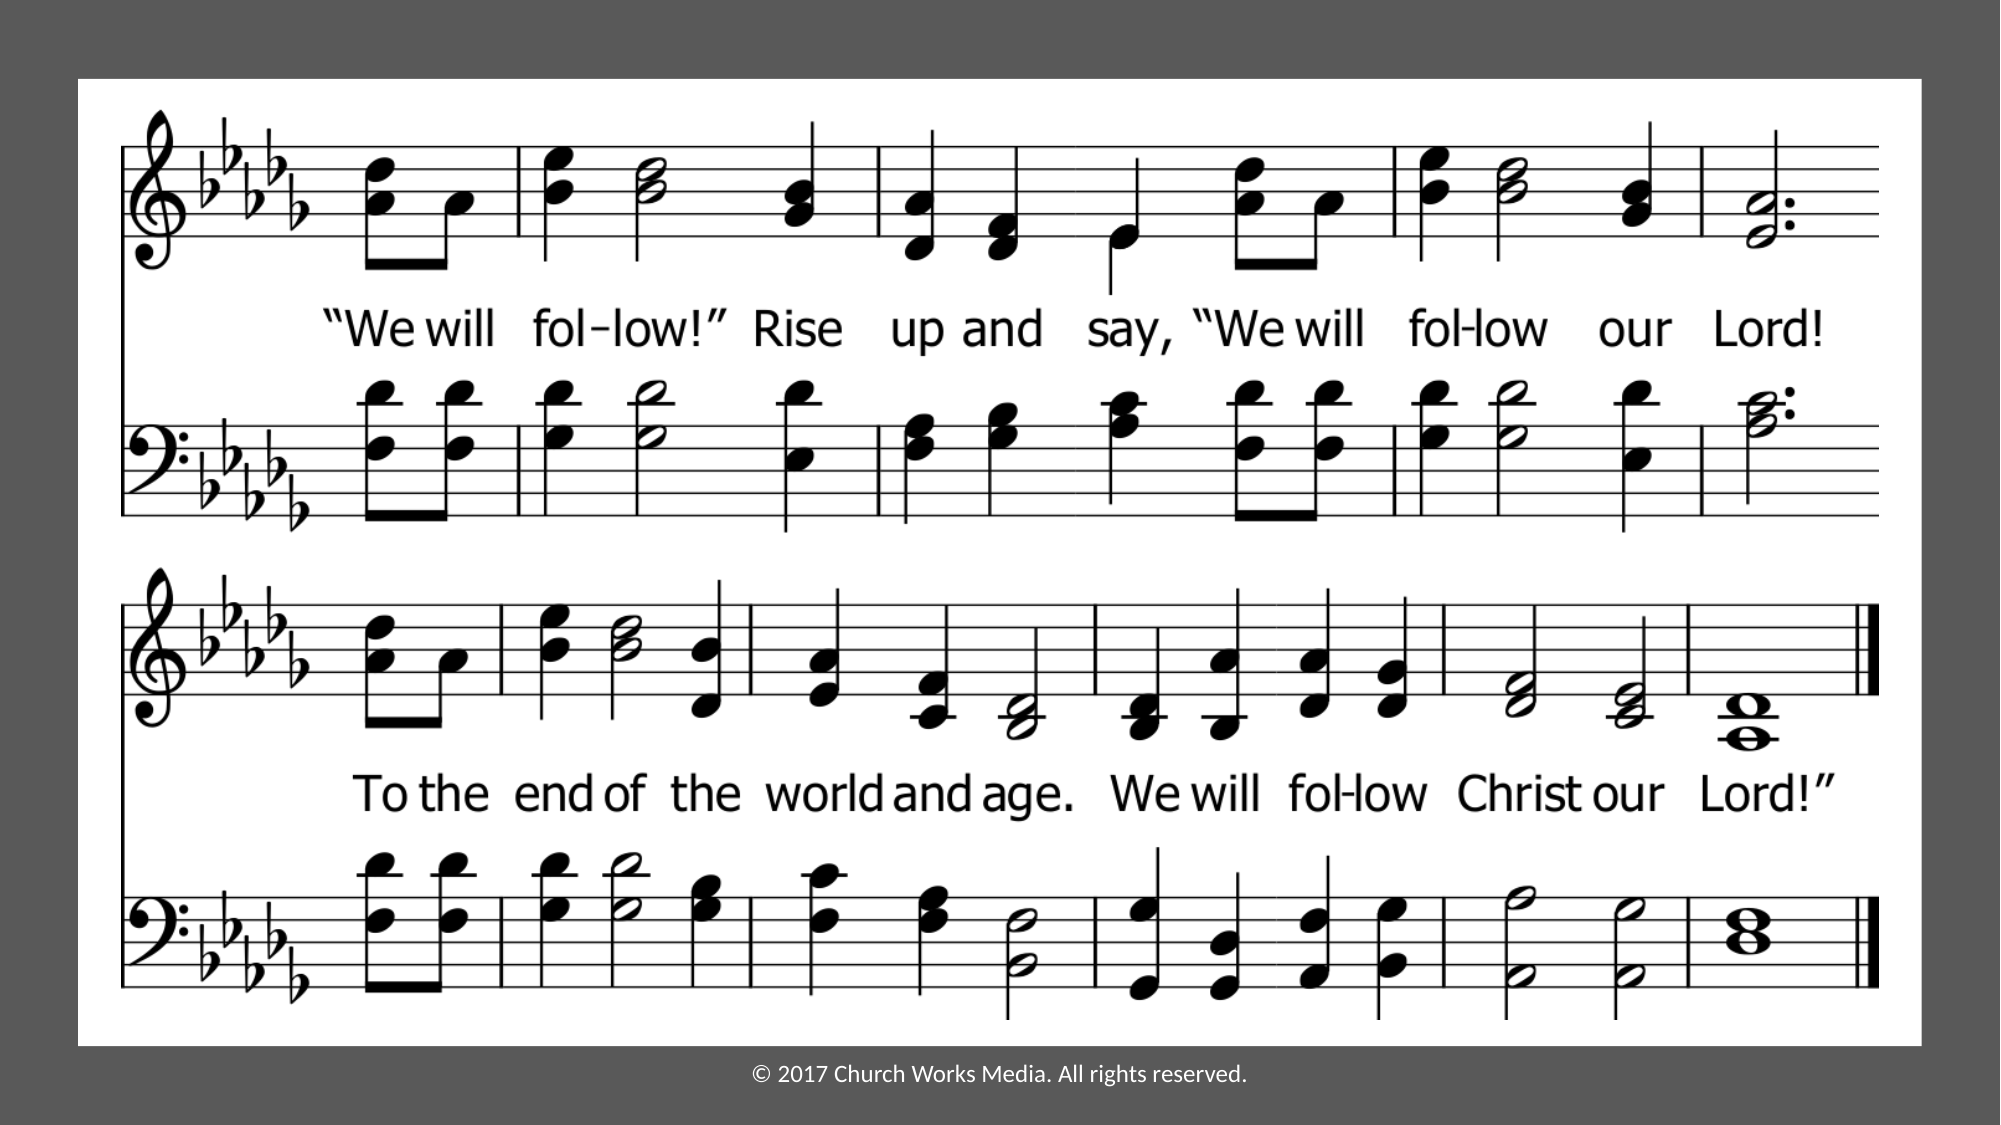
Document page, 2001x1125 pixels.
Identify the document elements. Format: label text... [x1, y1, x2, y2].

text_box [0, 0, 2000, 1125]
picture [121, 105, 1879, 1020]
footer © 2017 Church Works Media. All rights reserved. [662, 1042, 1338, 1103]
text_box [77, 78, 1923, 1047]
